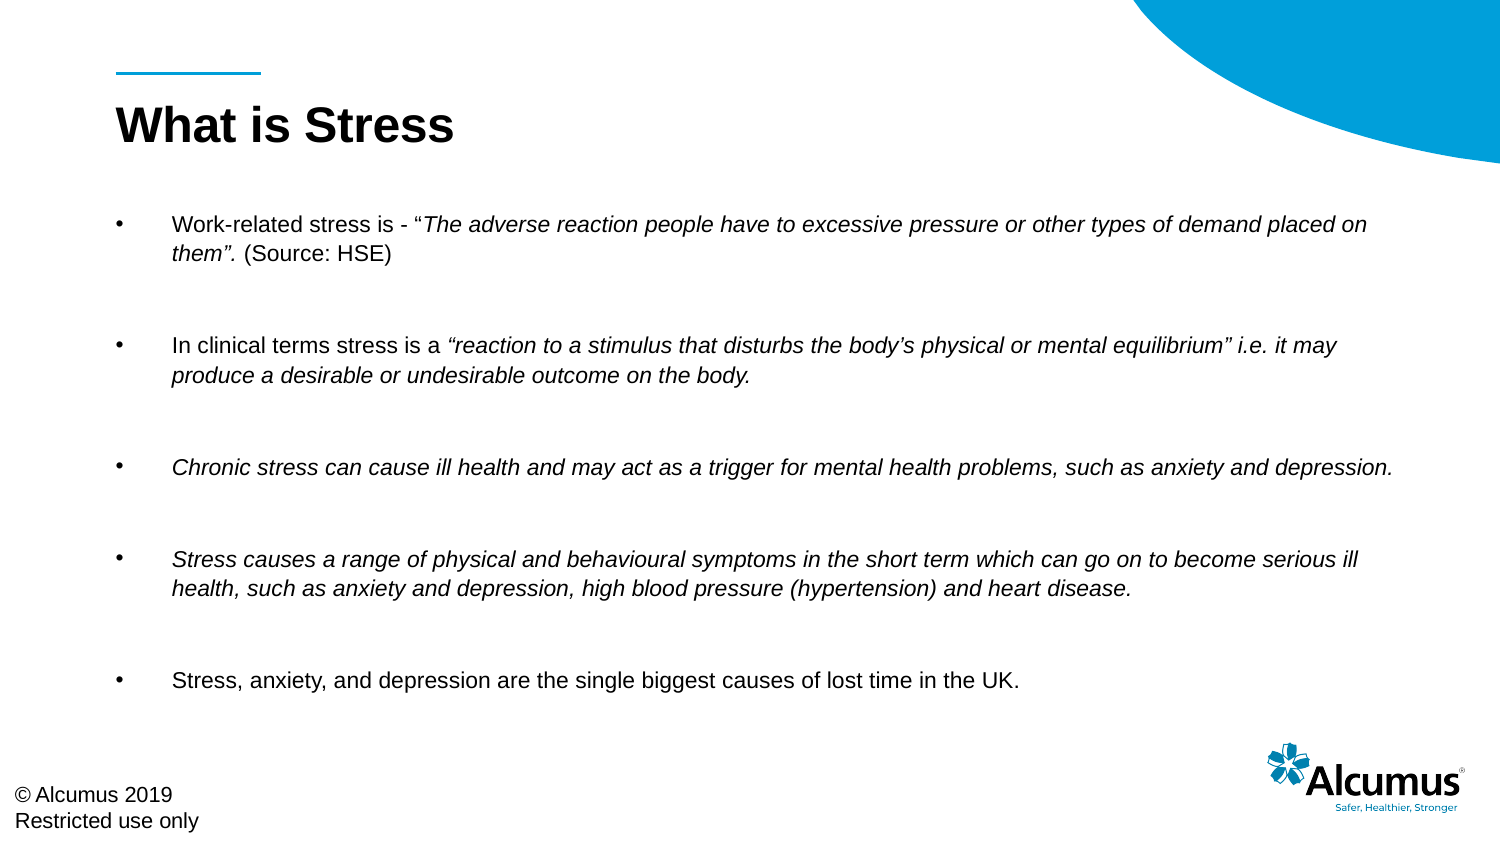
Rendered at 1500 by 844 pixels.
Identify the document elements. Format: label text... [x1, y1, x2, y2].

list Work-related stress is - “The adverse reaction people have to excessive pressure or other types of demand placed on them”. (Source: HSE) In clinical terms stress is a “reaction to a stimulus that disturbs the body’s physical or mental equilibrium” i.e. it may produce a desirable or undesirable outcome on the body. Chronic stress can cause ill health and may act as a trigger for mental health problems, such as anxiety and depression. Stress causes a range of physical and behavioural symptoms in the short term which can go on to become serious ill health, such as anxiety and depression, high blood pressure (hypertension) and heart disease. Stress, anxiety, and depression are the single biggest causes of lost time in the UK. [115, 207, 1396, 726]
picture [1258, 733, 1465, 813]
title What is Stress [115, 104, 1180, 164]
